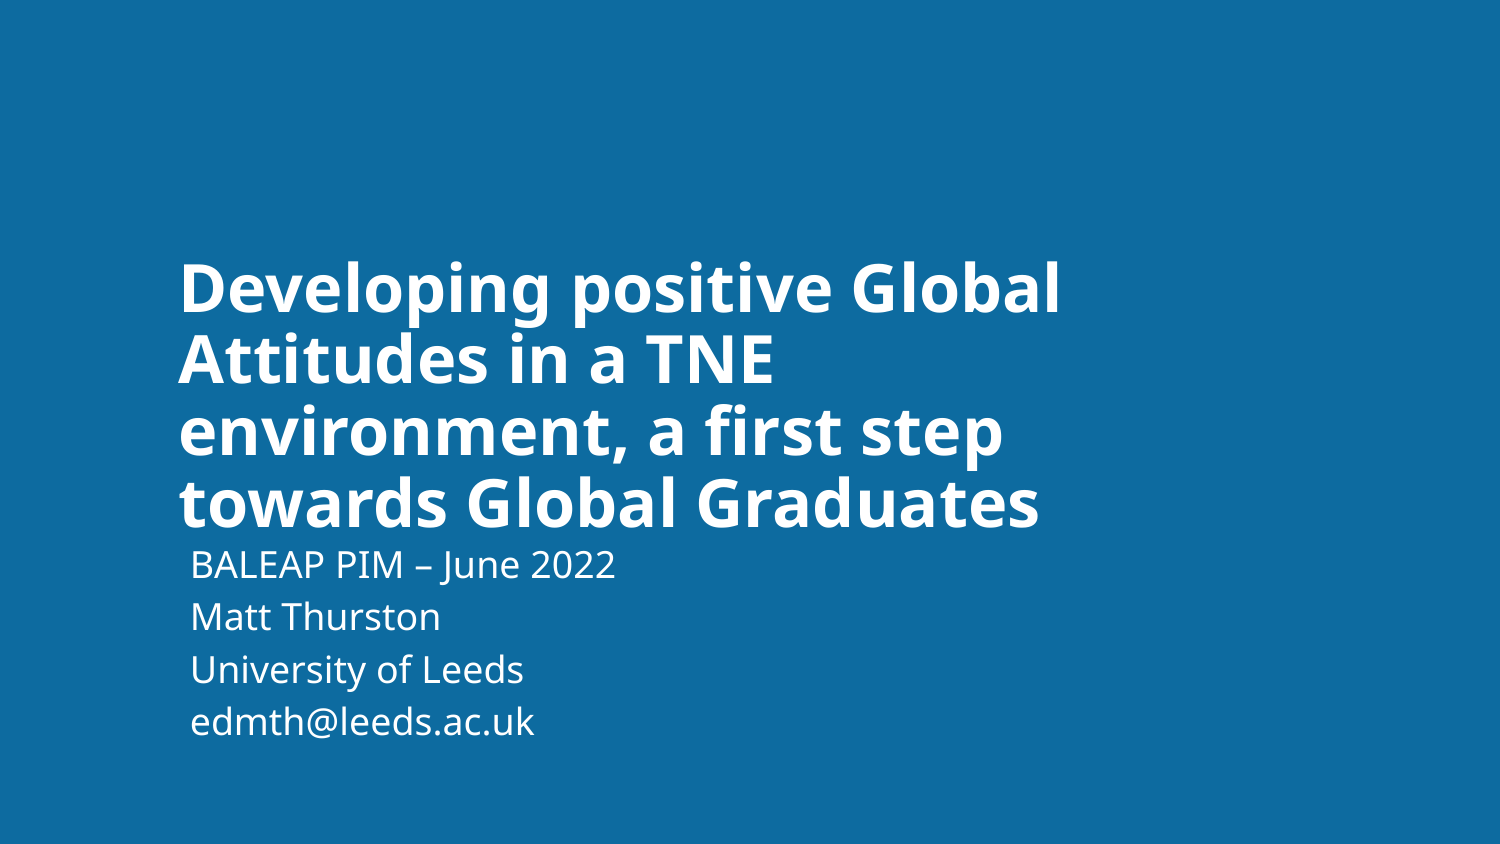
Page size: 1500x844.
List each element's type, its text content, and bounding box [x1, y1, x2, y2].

title Developing positive Global Attitudes in a TNE environment, a first step towards Global Graduates [178, 254, 1165, 446]
subtitle BALEAP PIM – June 2022 Matt Thurston University of Leeds edmth@leeds.ac.uk [189, 540, 833, 661]
